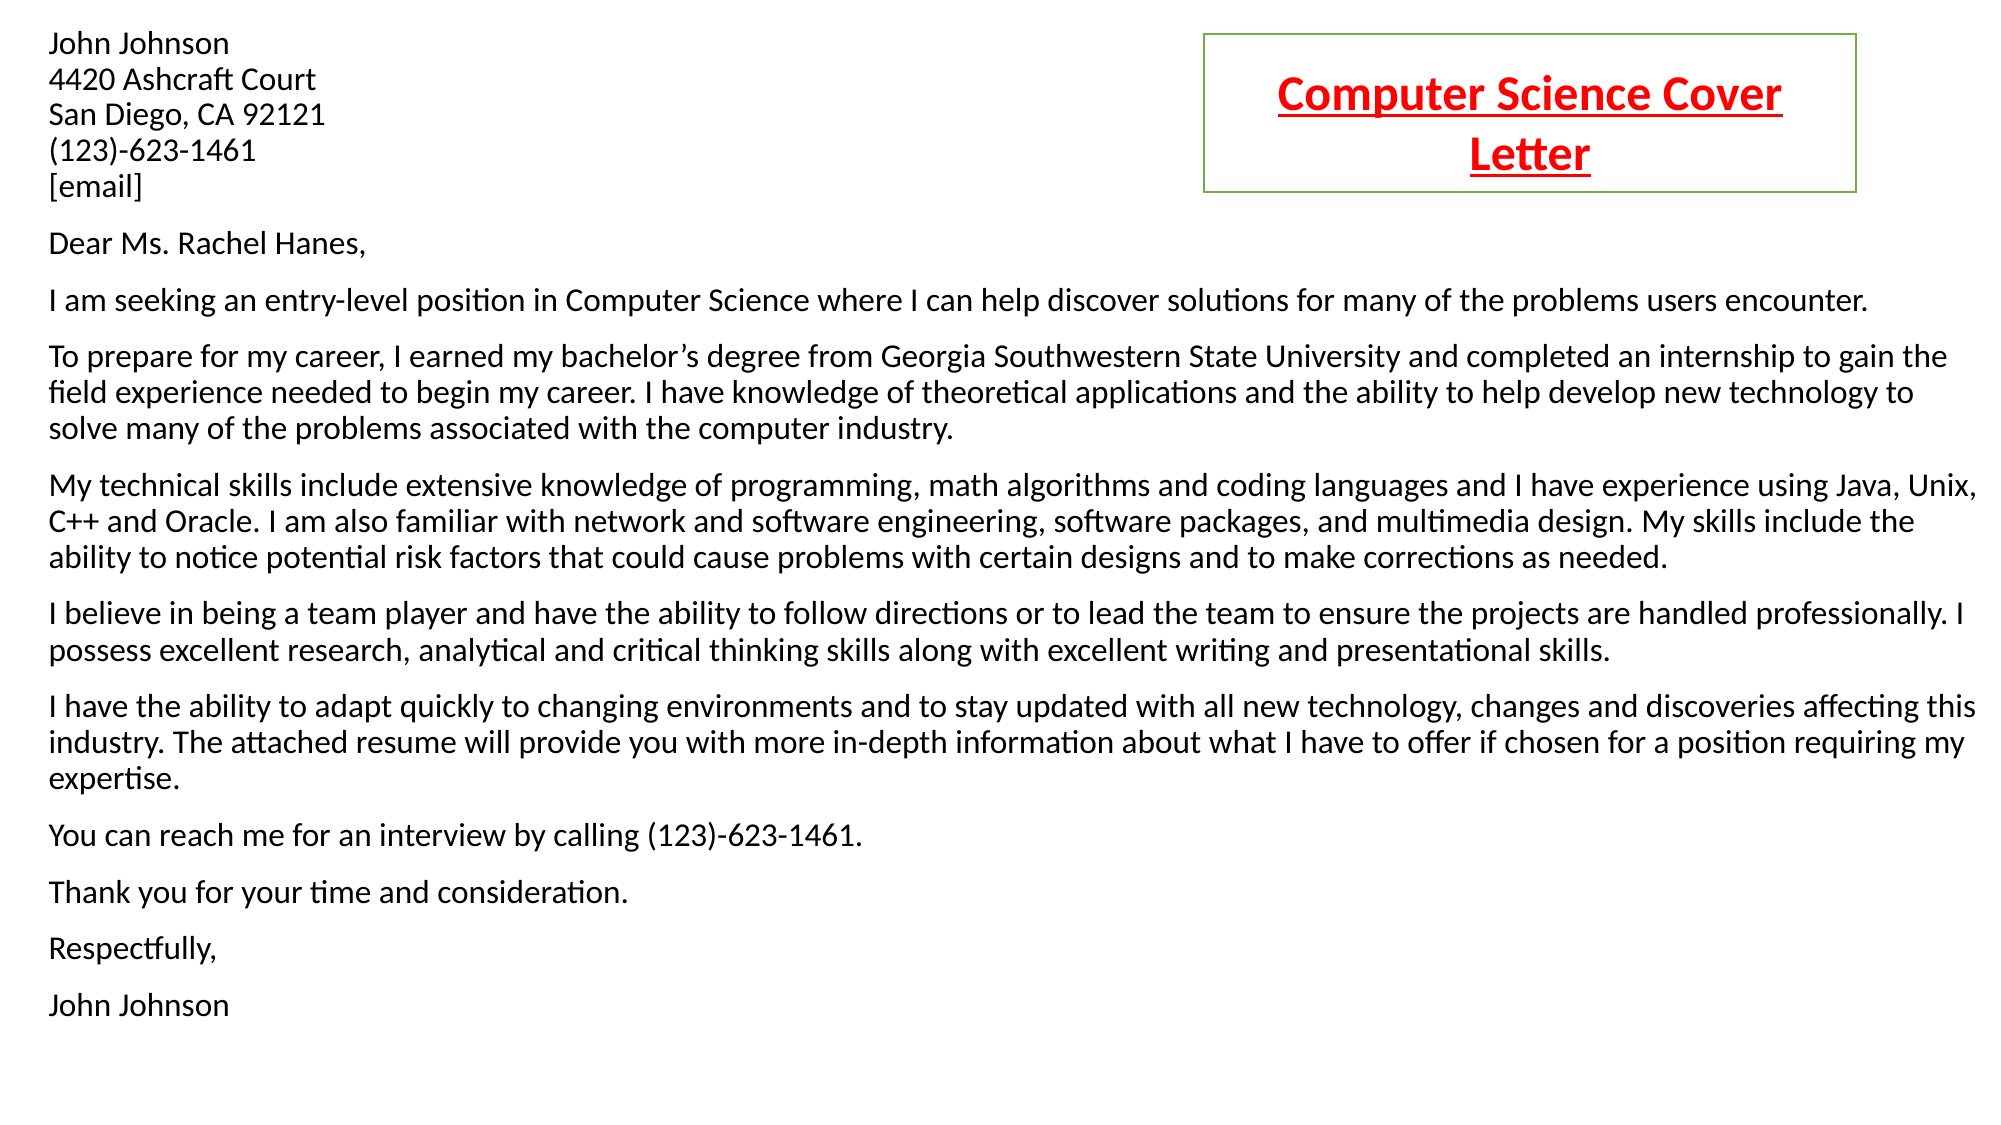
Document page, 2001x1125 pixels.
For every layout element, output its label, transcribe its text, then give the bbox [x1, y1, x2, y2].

list John Johnson 4420 Ashcraft Court San Diego, CA 92121 (123)-623-1461 [email] Dear Ms. Rachel Hanes, I am seeking an entry-level position in Computer Science where I can help discover solutions for many of the problems users encounter. To prepare for my career, I earned my bachelor’s degree from Georgia Southwestern State University and completed an internship to gain the field experience needed to begin my career. I have knowledge of theoretical applications and the ability to help develop new technology to solve many of the problems associated with the computer industry. My technical skills include extensive knowledge of programming, math algorithms and coding languages and I have experience using Java, Unix, C++ and Oracle. I am also familiar with network and software engineering, software packages, and multimedia design. My skills include the ability to notice potential risk factors that could cause problems with certain designs and to make corrections as needed. I believe in being a team player and have the ability to follow directions or to lead the team to ensure the projects are handled professionally. I possess excellent research, analytical and critical thinking skills along with excellent writing and presentational skills. I have the ability to adapt quickly to changing environments and to stay updated with all new technology, changes and discoveries affecting this industry. The attached resume will provide you with more in-depth information about what I have to offer if chosen for a position requiring my expertise. You can reach me for an interview by calling (123)-623-1461. Thank you for your time and consideration. Respectfully, John Johnson [33, 17, 2000, 1091]
text_box Computer Science Cover Letter [1203, 33, 1857, 193]
